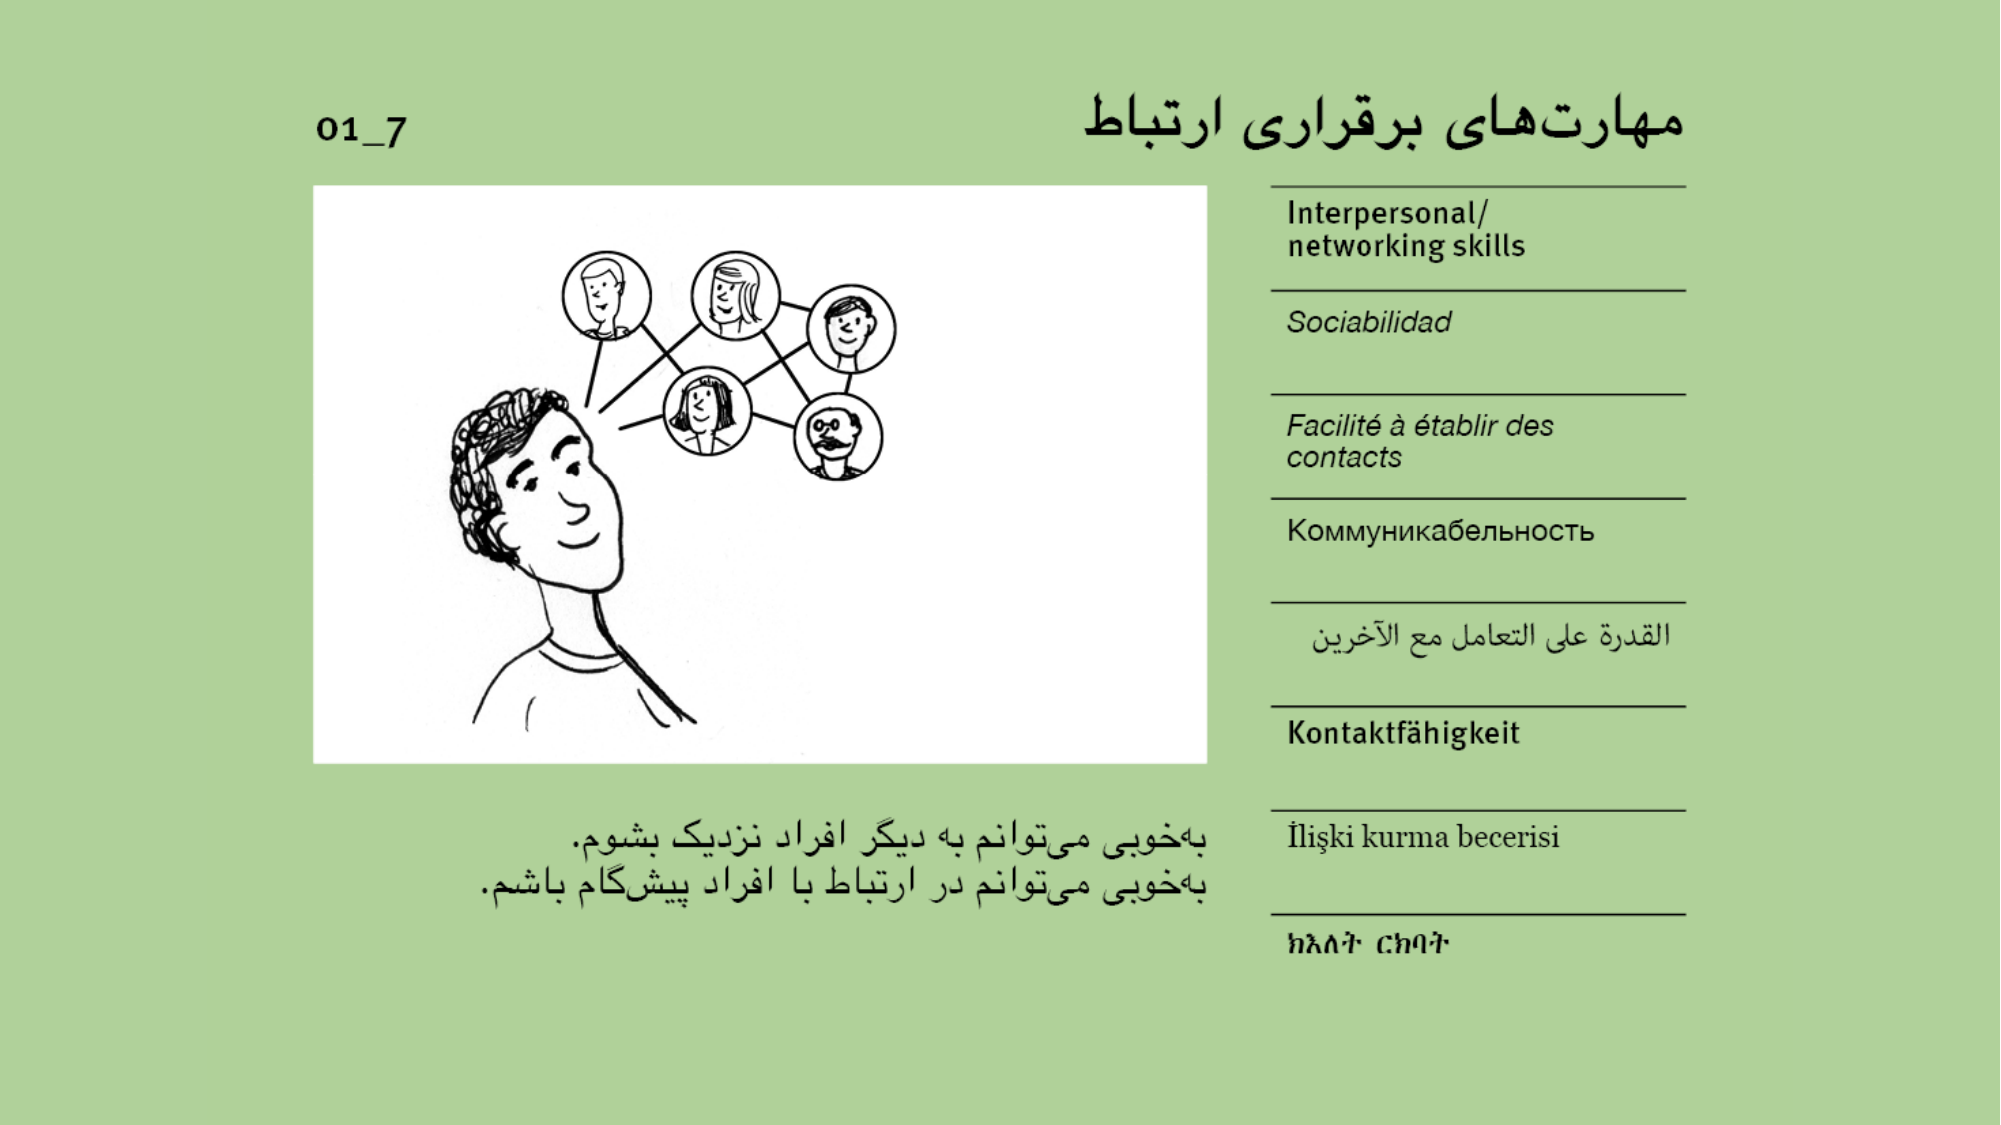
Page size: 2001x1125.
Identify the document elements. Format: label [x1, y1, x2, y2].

picture [207, 0, 1793, 1125]
